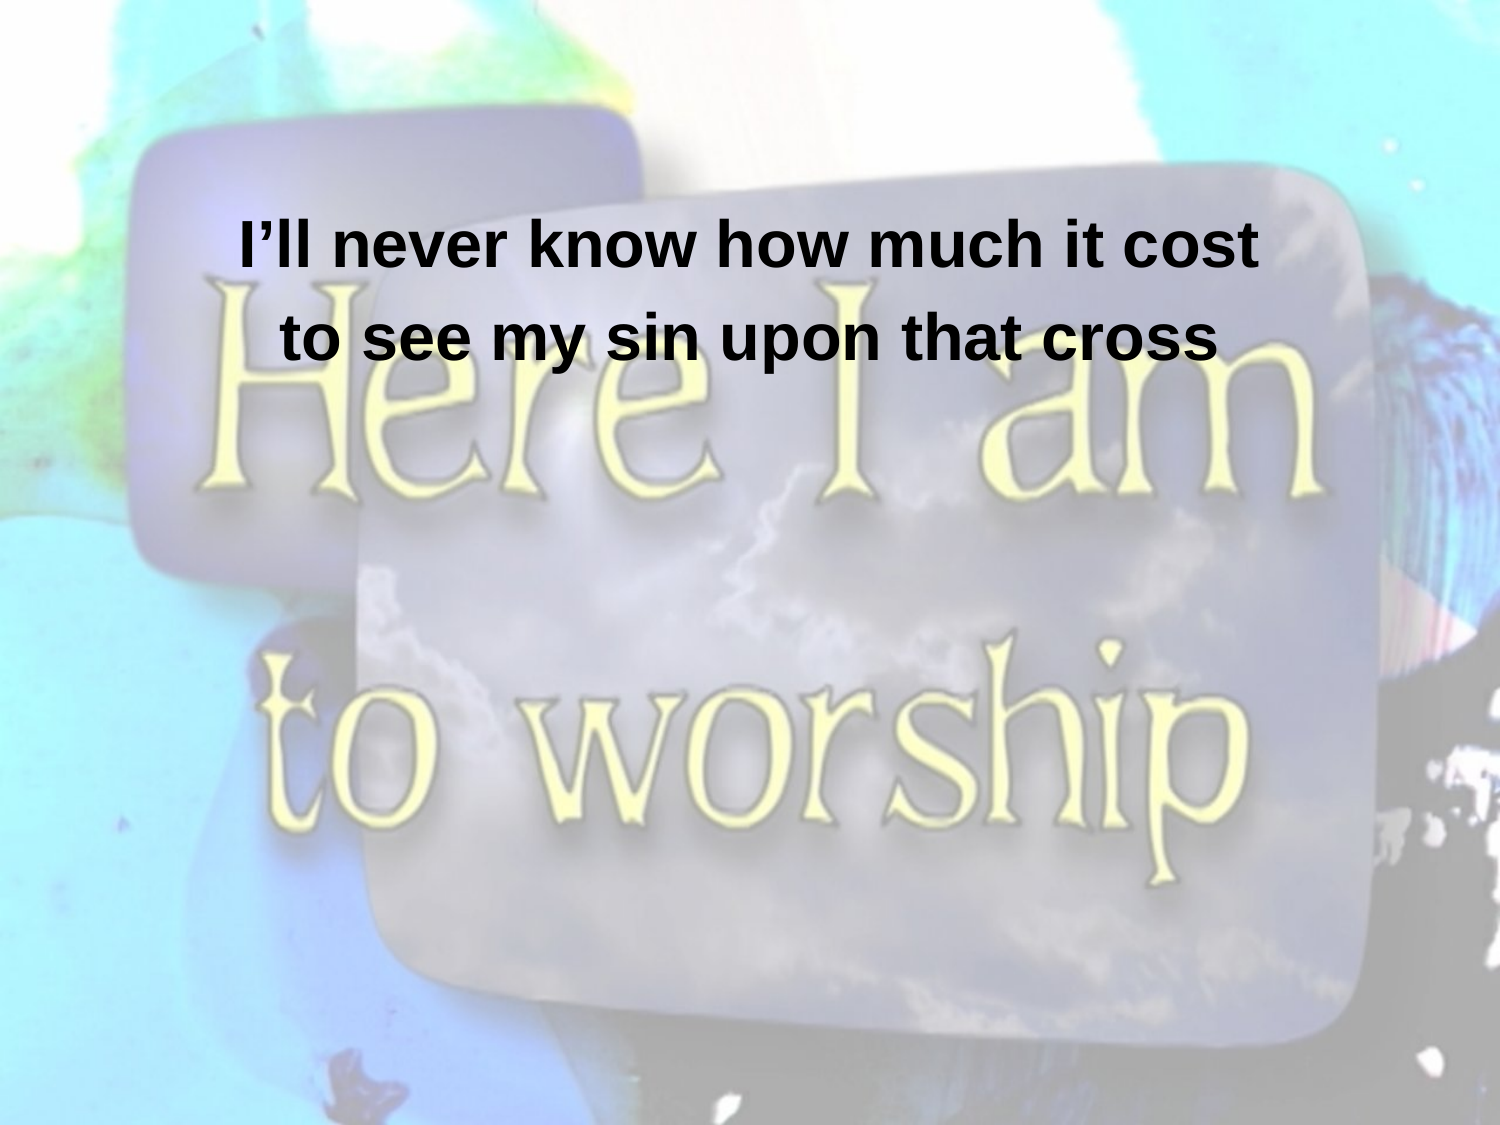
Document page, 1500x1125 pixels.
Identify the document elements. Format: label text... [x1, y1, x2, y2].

picture [0, 0, 1500, 1125]
list I’ll never know how much it cost to see my sin upon that cross [74, 99, 1426, 1006]
